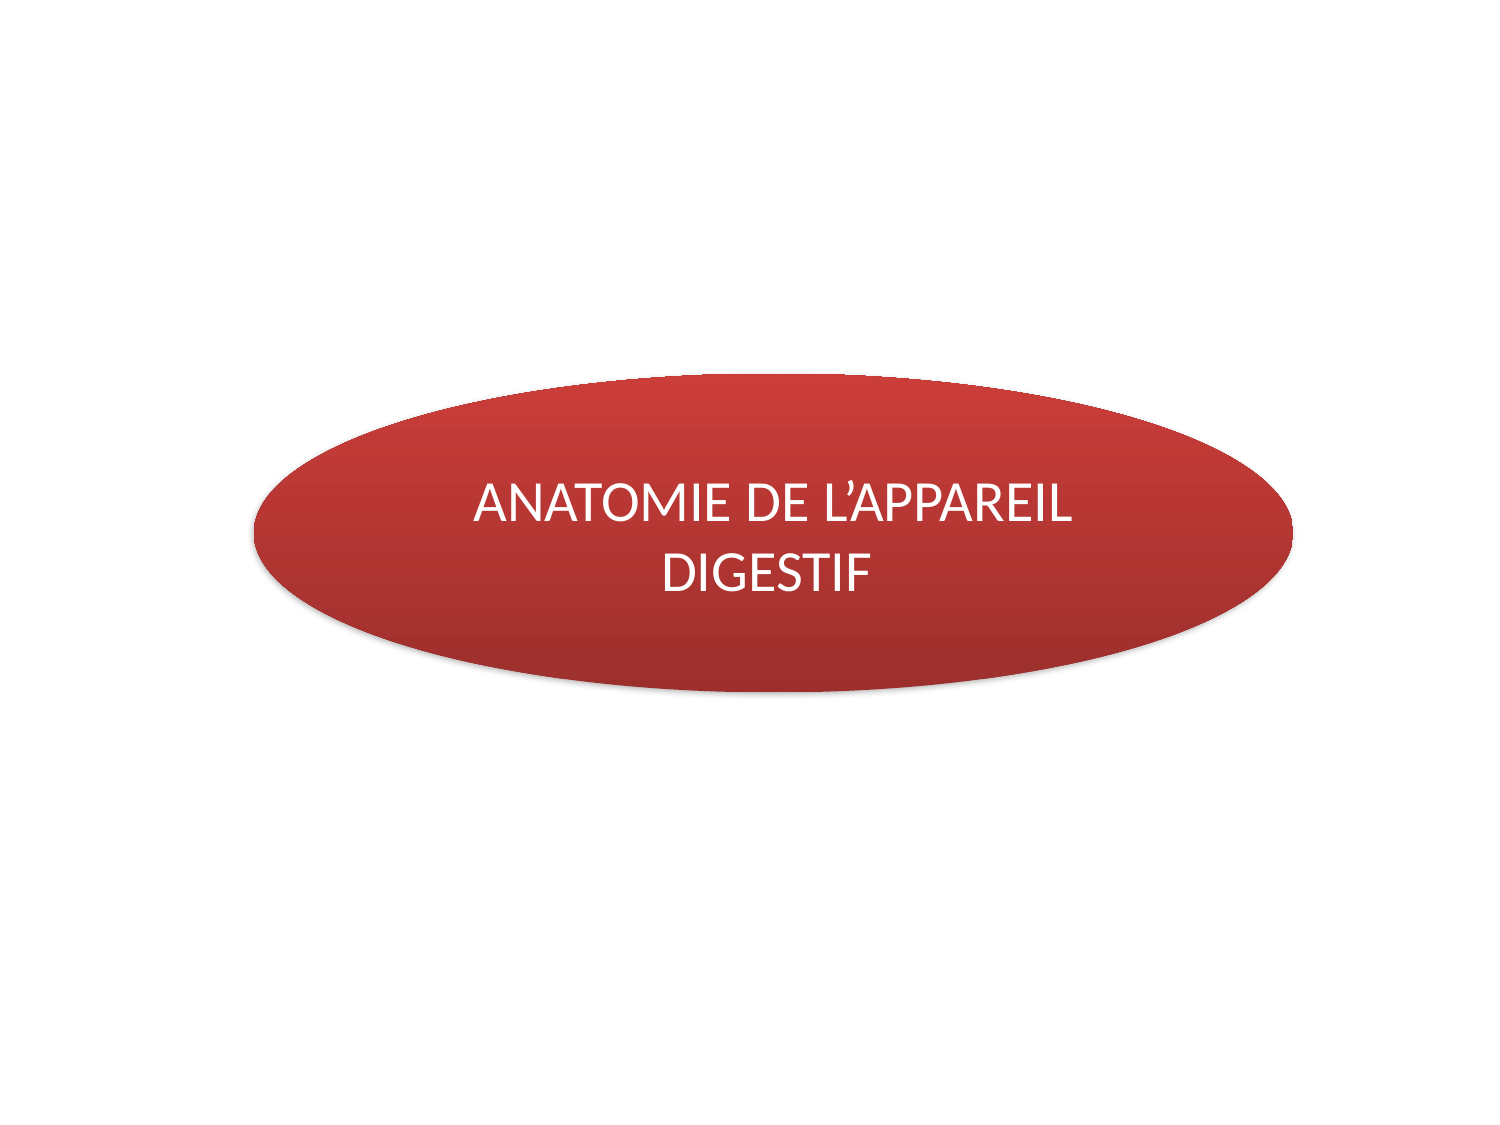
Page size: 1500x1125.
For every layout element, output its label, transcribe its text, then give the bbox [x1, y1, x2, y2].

text_box ANATOMIE DE L’APPAREIL DIGESTIF [253, 373, 1294, 693]
